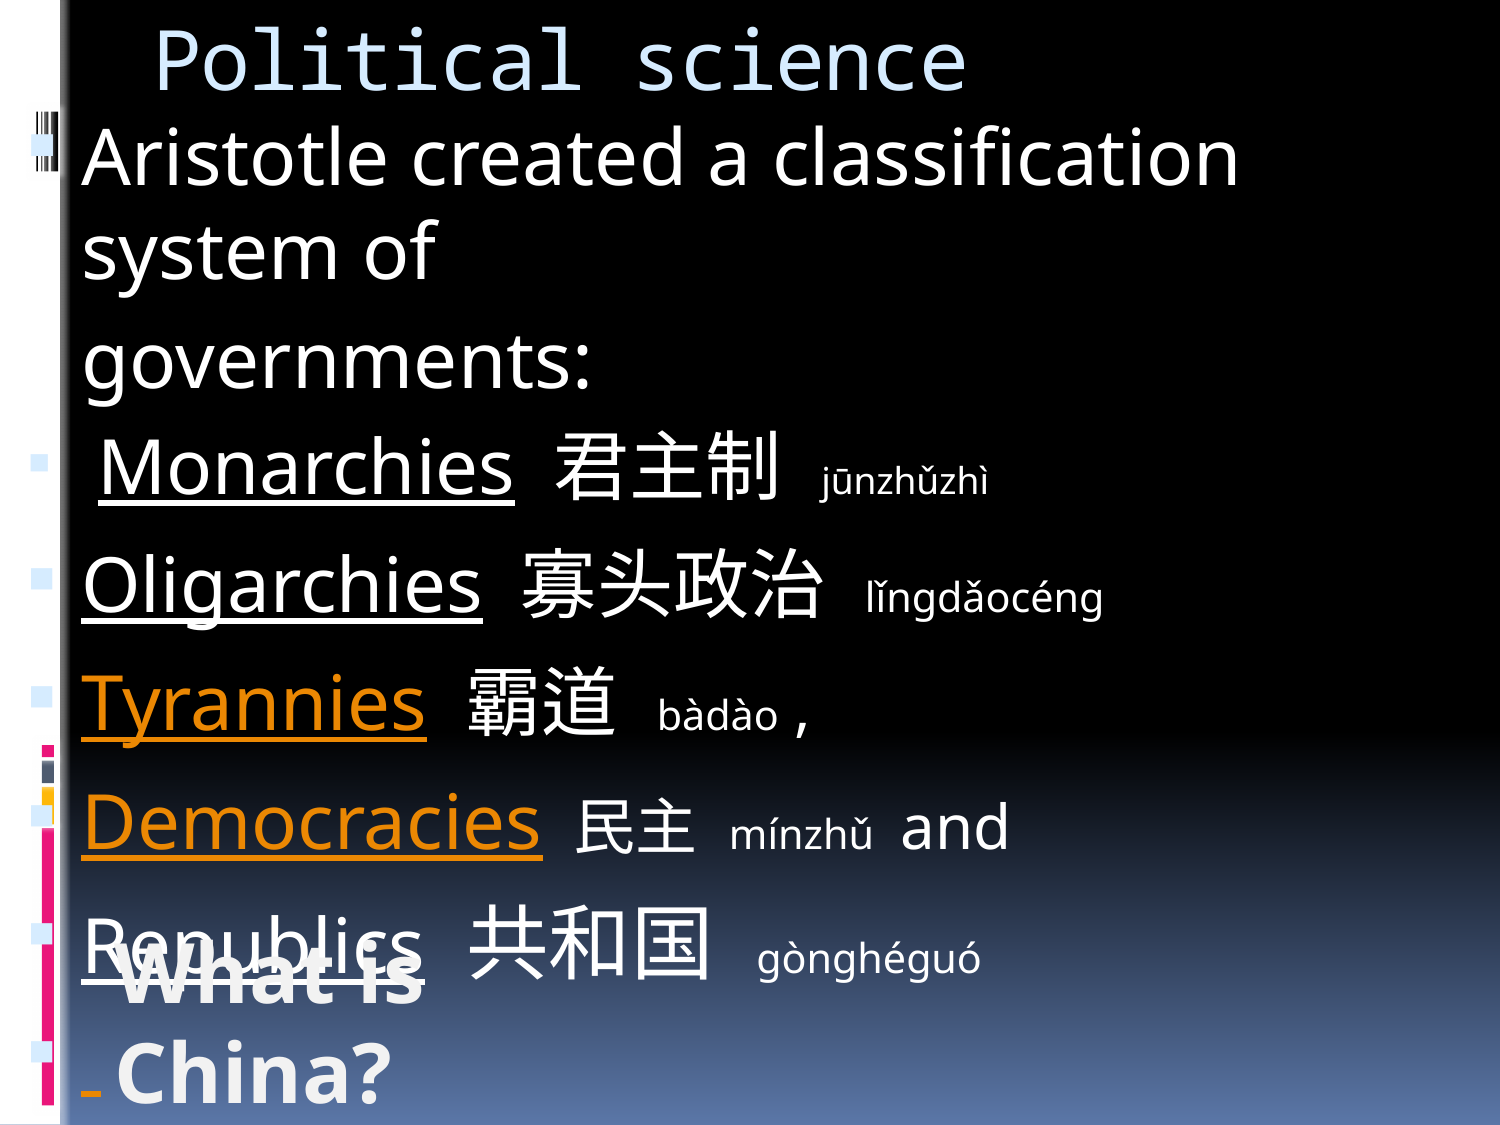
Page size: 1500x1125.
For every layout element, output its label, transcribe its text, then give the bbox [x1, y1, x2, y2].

title Political science [137, 0, 1413, 99]
list Aristotle created a classification system of governments: Monarchies 君主制 jūn​zhǔ​zhì​ Oligarchies 寡头政治 lǐng​dǎo​céng​ Tyrannies 霸道 bà​dào​ , Democracies 民主 mín​zhǔ​ and Republics 共和国 gòng​hé​guó​ [0, 99, 1500, 1125]
text_box What is China? [99, 912, 688, 1125]
